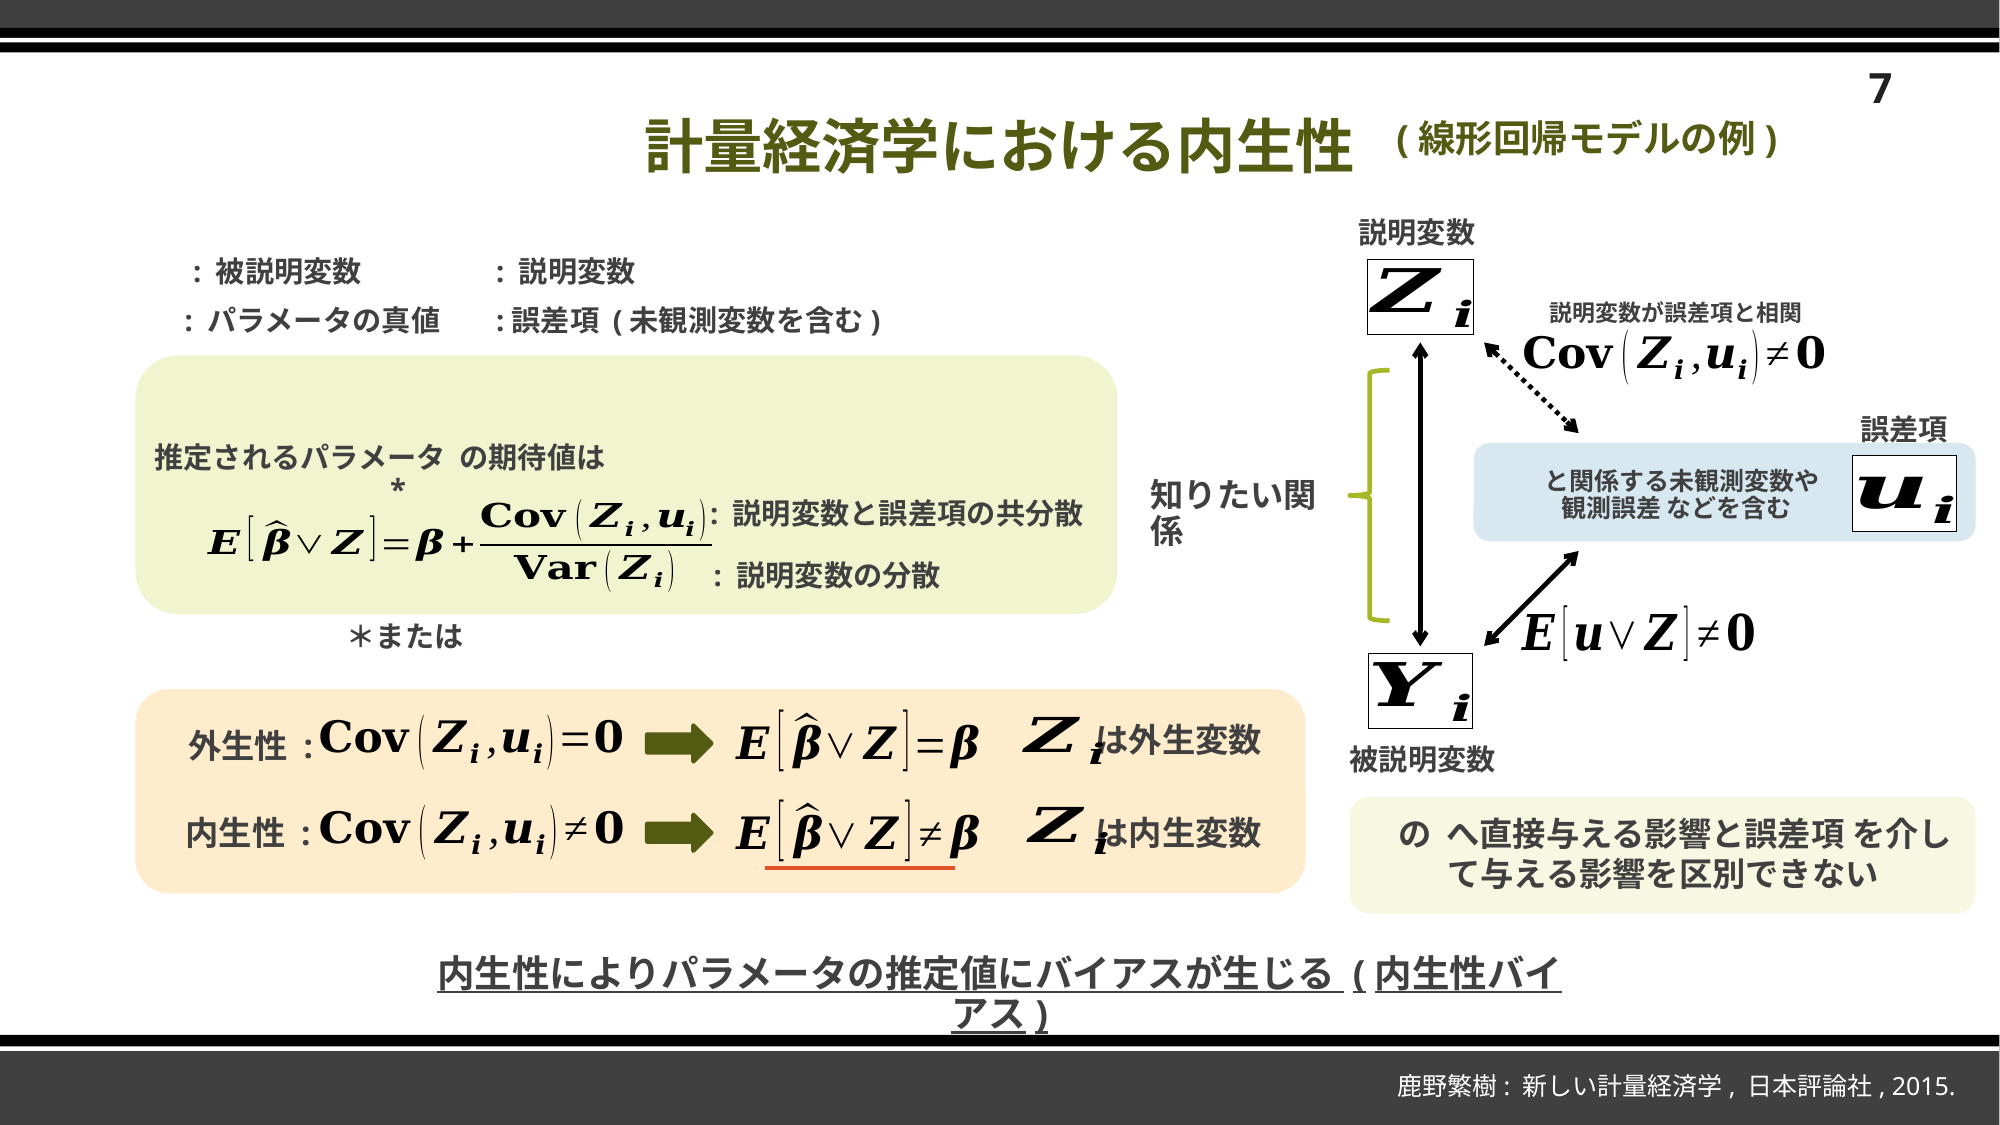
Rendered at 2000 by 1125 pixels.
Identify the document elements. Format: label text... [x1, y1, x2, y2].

text_box 内生性によりパラメータの推定値にバイアスが生じる (内生性バイアス) [408, 947, 1592, 1044]
text_box 誤差項 [1845, 407, 1964, 454]
text_box 説明変数が誤差項と相関 [1535, 294, 1818, 335]
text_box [770, 863, 959, 872]
text_box [644, 812, 714, 853]
text_box 外生性 : [173, 722, 328, 774]
text_box は外生変数 [1081, 716, 1277, 768]
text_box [1483, 341, 1580, 434]
text_box [133, 686, 1308, 896]
text_box 知りたい関係 [1136, 471, 1364, 558]
text_box [1471, 440, 1978, 544]
text_box [644, 723, 714, 764]
slide_number 7 [1753, 54, 1908, 126]
text_box 被説明変数 [1334, 737, 1511, 785]
title 計量経済学における内生性 [249, 65, 1750, 189]
text_box [1347, 794, 1978, 916]
text_box [133, 353, 1120, 617]
text_box : 説明変数と誤差項の共分散 [695, 491, 1099, 538]
text_box 内生性 : [170, 808, 326, 860]
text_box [1483, 550, 1580, 647]
text_box (線形回帰モデルの例) [1381, 107, 1793, 168]
text_box は内生変数 [1081, 808, 1277, 860]
text_box [1364, 369, 1390, 622]
text_box 説明変数 [1343, 211, 1491, 258]
text_box : 説明変数の分散 [698, 554, 956, 601]
text_box 鹿野繁樹: 新しい計量経済学, 日本評論社, 2015. [1382, 1066, 1971, 1109]
